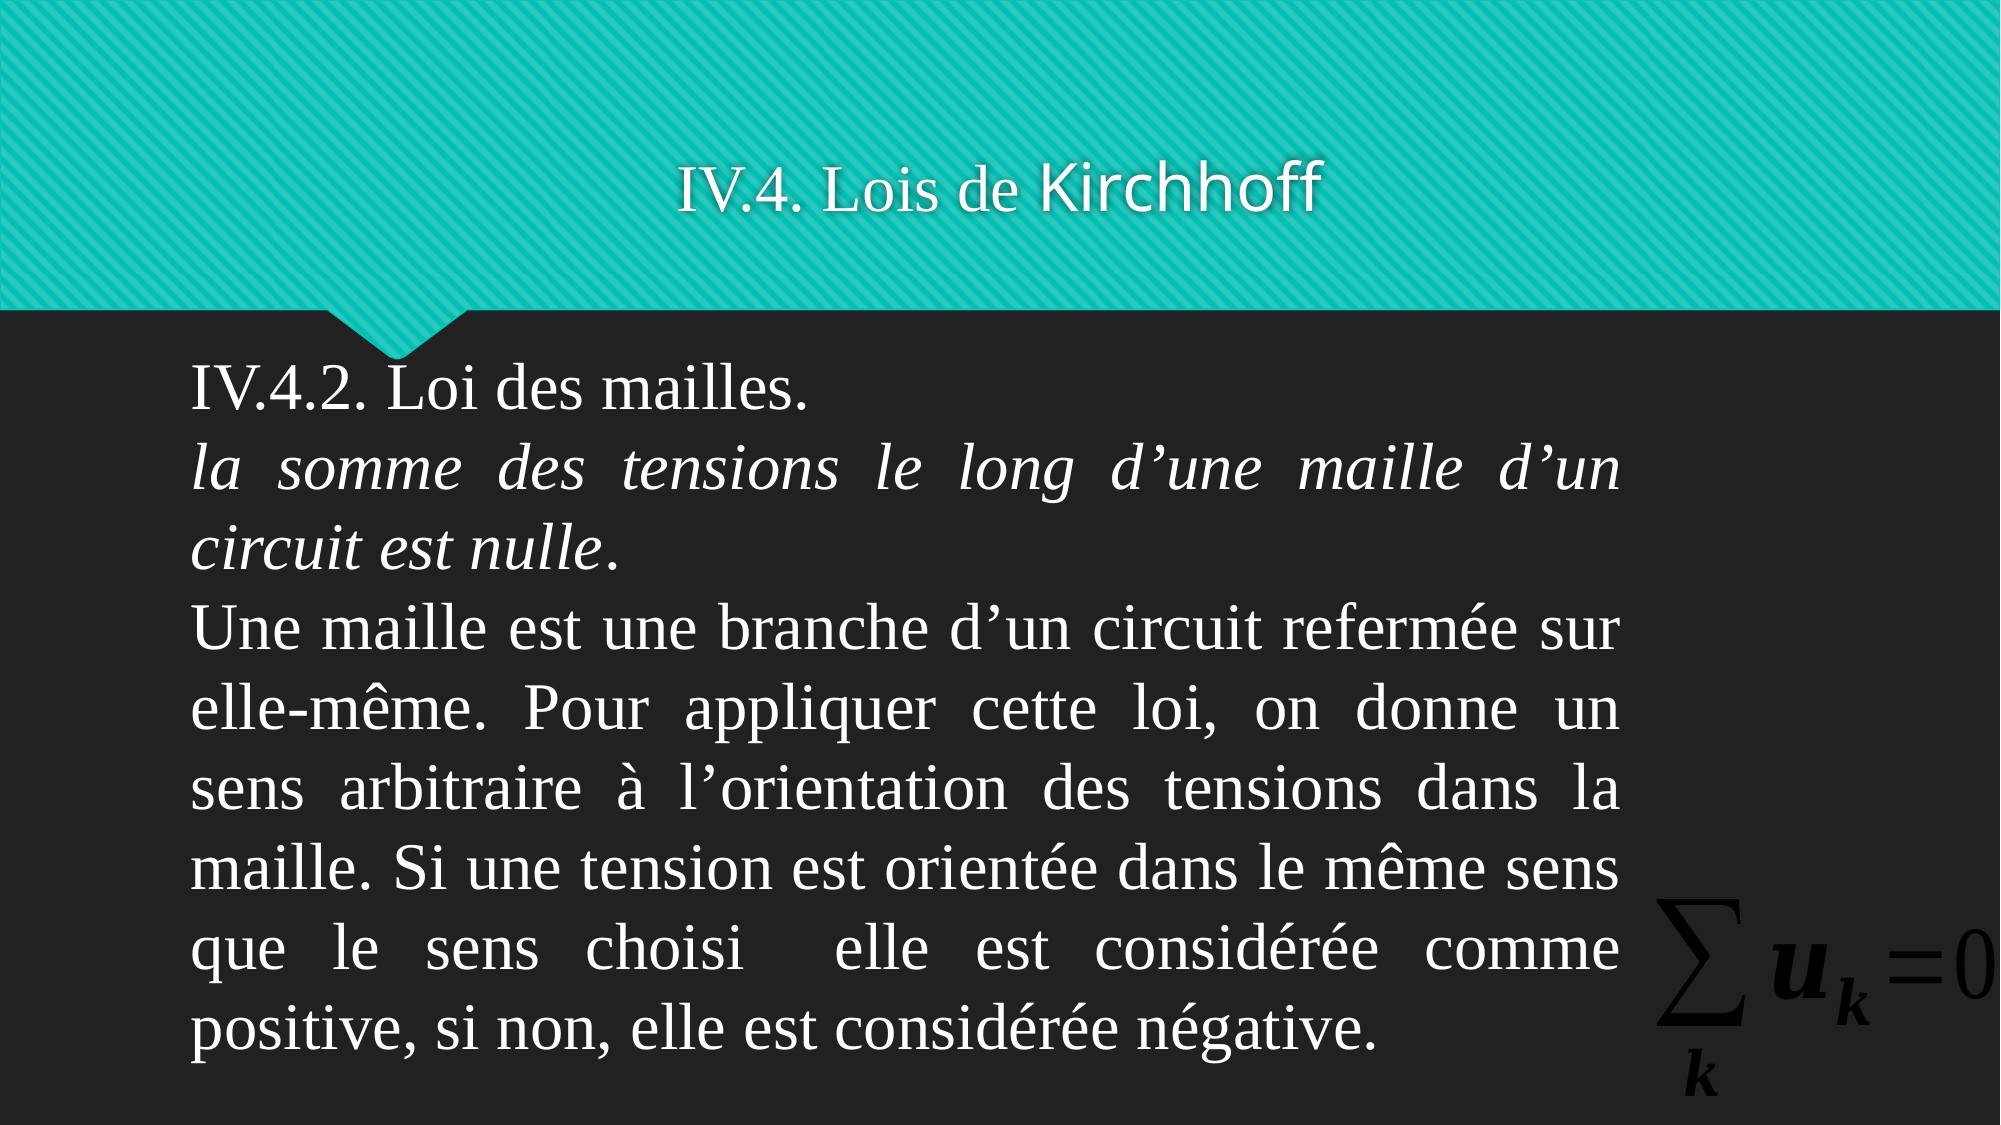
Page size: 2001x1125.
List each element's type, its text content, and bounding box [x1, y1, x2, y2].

title IV.4. Lois de Kirchhoff [132, 73, 1868, 233]
text_box IV.4.2. Loi des mailles. la somme des tensions le long d’une maille d’un circuit est nulle. Une maille est une branche d’un circuit refermée sur elle-même. Pour appliquer cette loi, on donne un sens arbitraire à l’orientation des tensions dans la maille. Si une tension est orientée dans le même sens que le sens choisi elle est considérée comme positive, si non, elle est considérée négative. [176, 335, 1639, 1071]
